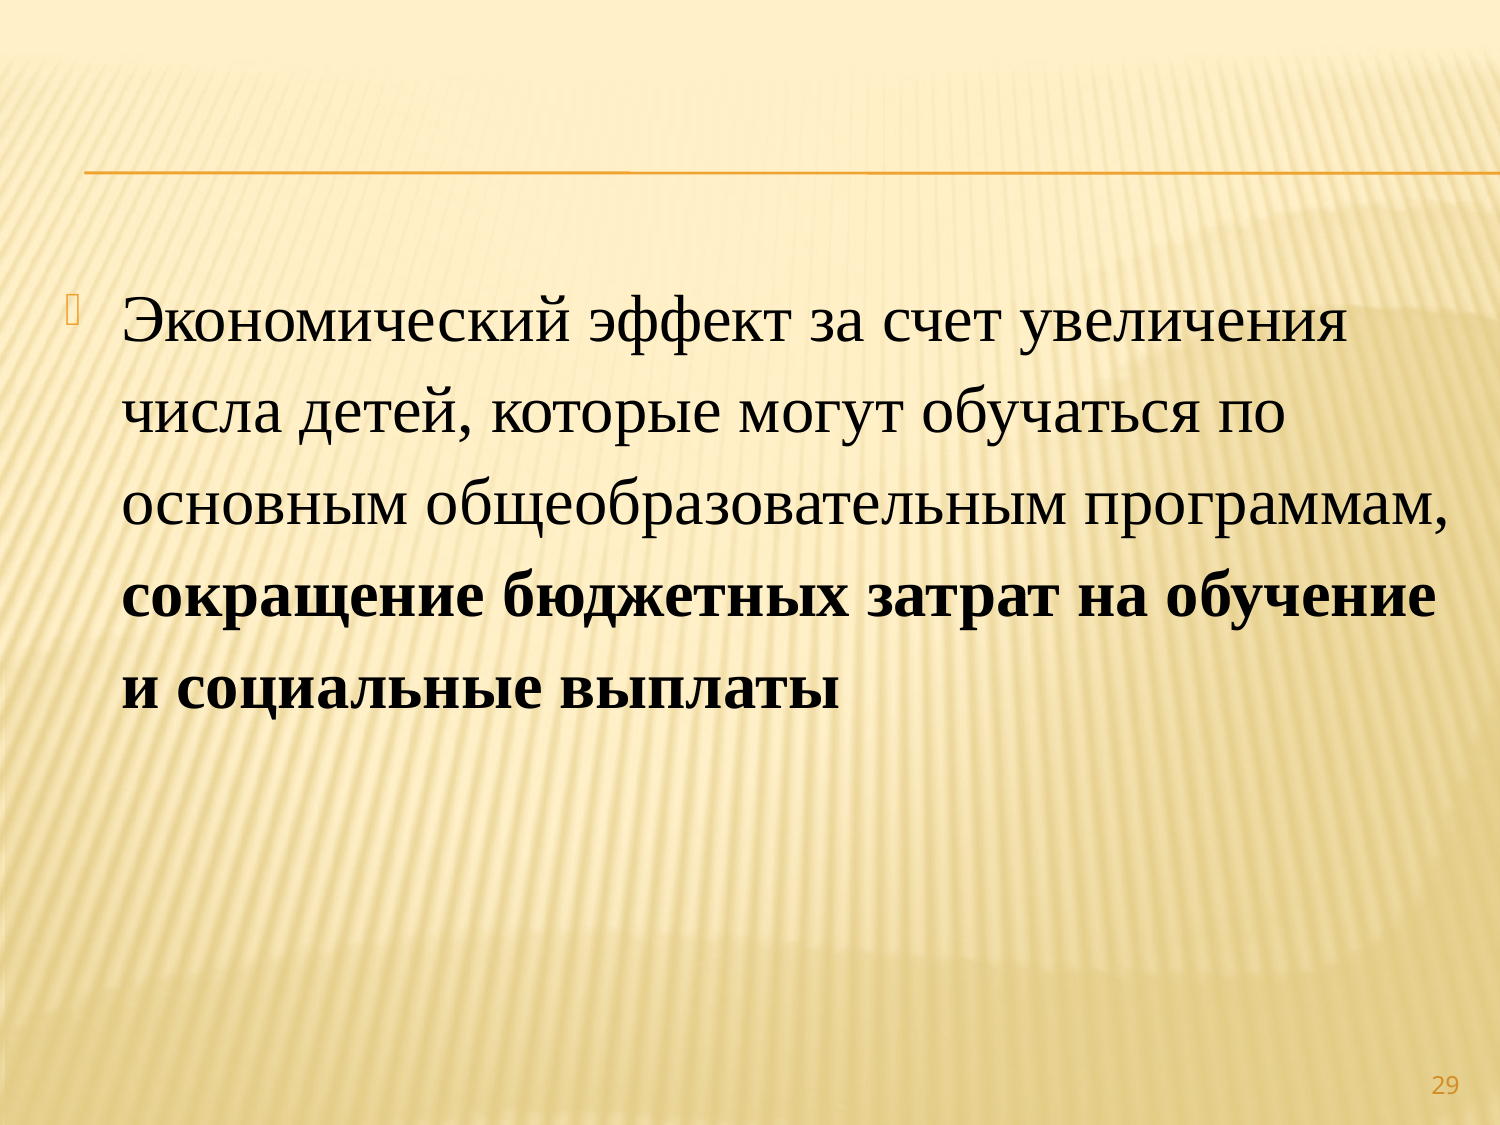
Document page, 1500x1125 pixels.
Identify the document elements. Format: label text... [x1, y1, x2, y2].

list Экономический эффект за счет увеличения числа детей, которые могут обучаться по основным общеобразовательным программам, сокращение бюджетных затрат на обучение и социальные выплаты [50, 254, 1475, 998]
slide_number 29 [1350, 1061, 1475, 1103]
